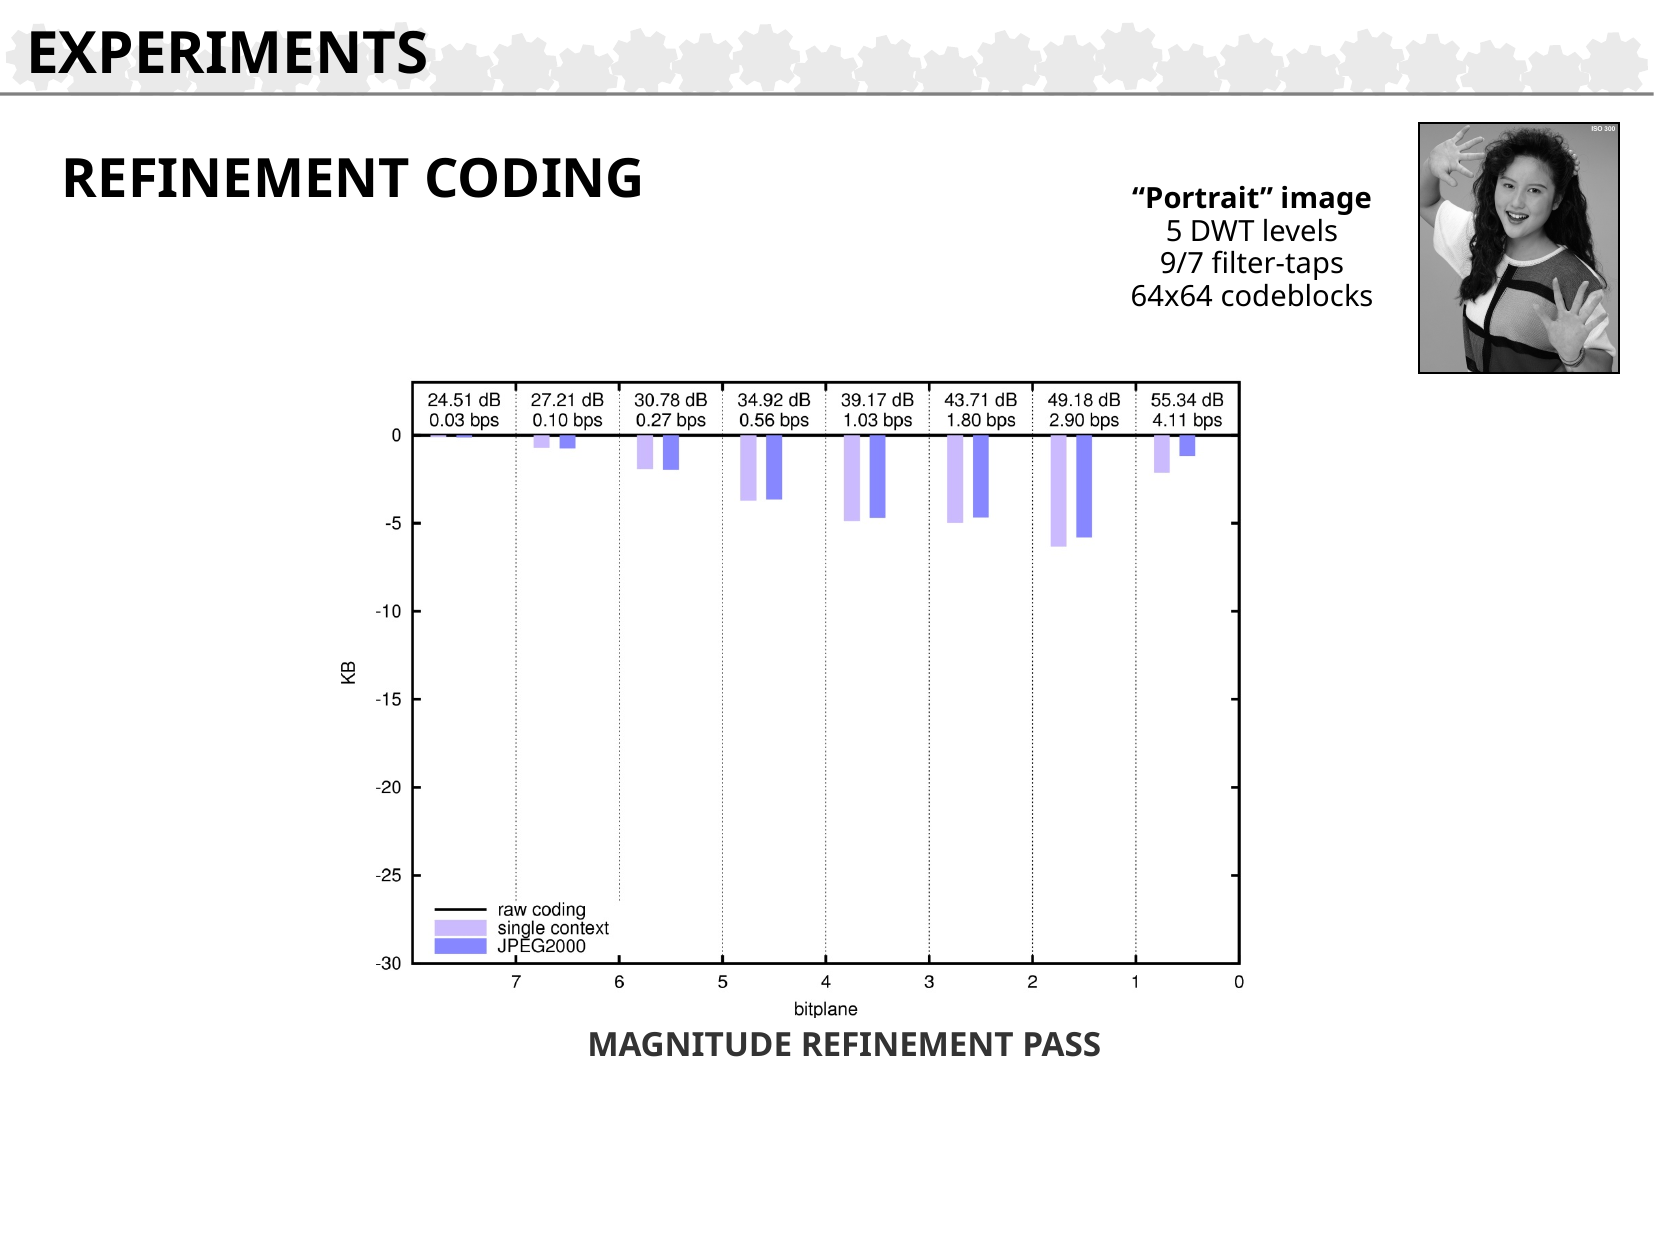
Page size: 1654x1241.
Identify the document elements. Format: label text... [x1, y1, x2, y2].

text_box EXPERIMENTS [11, 7, 1146, 93]
picture [330, 359, 1270, 1018]
picture [1419, 123, 1619, 373]
text_box REFINEMENT CODING [47, 135, 1414, 216]
text_box “Portrait” image 5 DWT levels 9/7 filter-taps 64x64 codeblocks [1110, 216, 1394, 325]
text_box MAGNITUDE REFINEMENT PASS [484, 1026, 1205, 1093]
